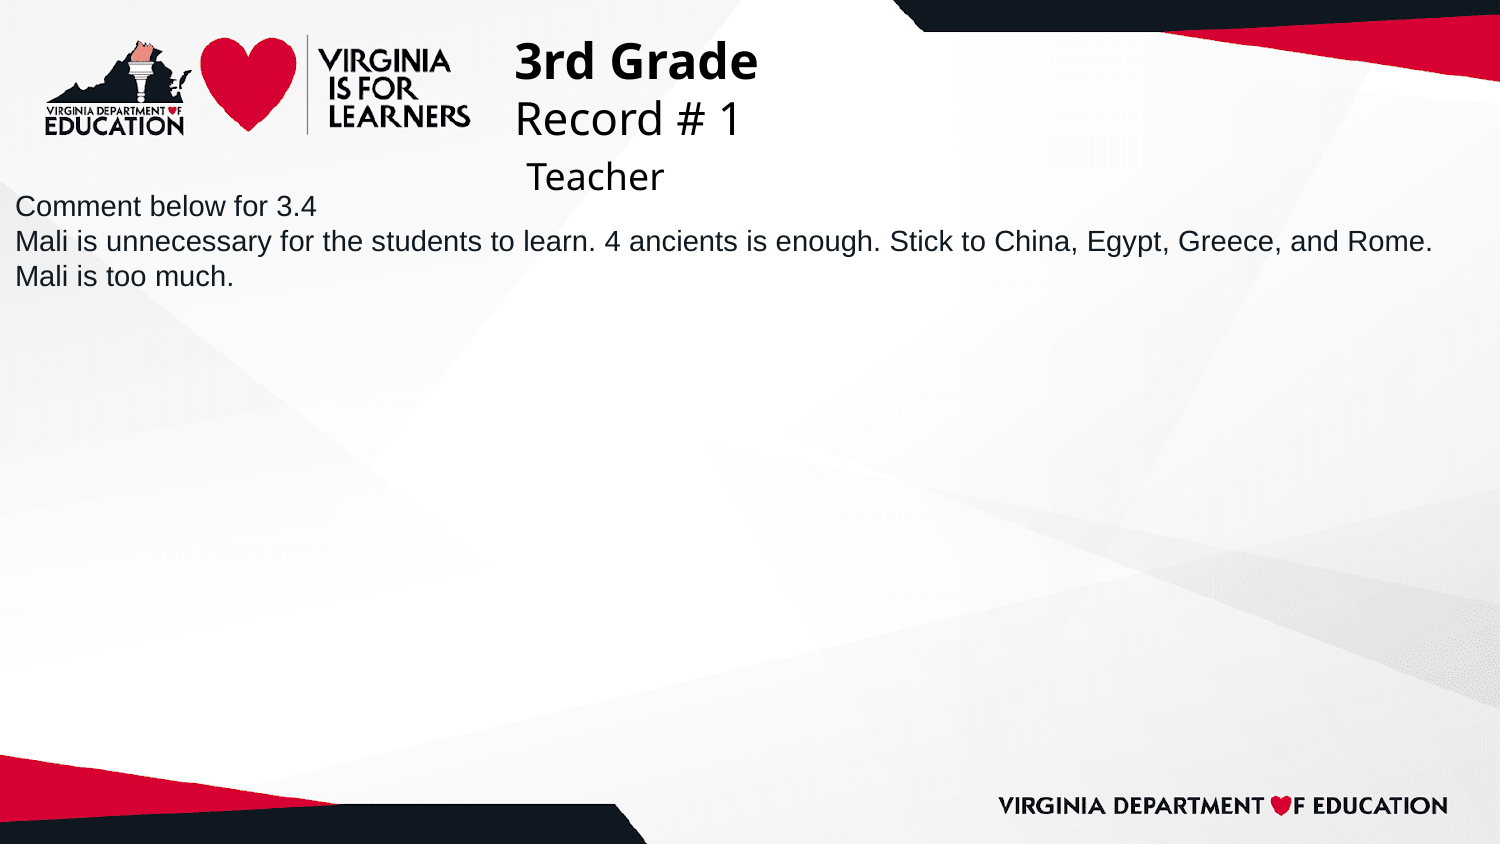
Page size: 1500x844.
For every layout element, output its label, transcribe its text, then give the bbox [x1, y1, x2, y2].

subtitle Comment below for 3.4 Mali is unnecessary for the students to learn. 4 ancients is enough. Stick to China, Egypt, Greece, and Rome. Mali is too much. [0, 172, 1500, 763]
title 3rd Grade Record # 1 Teacher [499, 49, 1447, 172]
picture [0, 0, 1500, 172]
picture [0, 763, 1500, 844]
